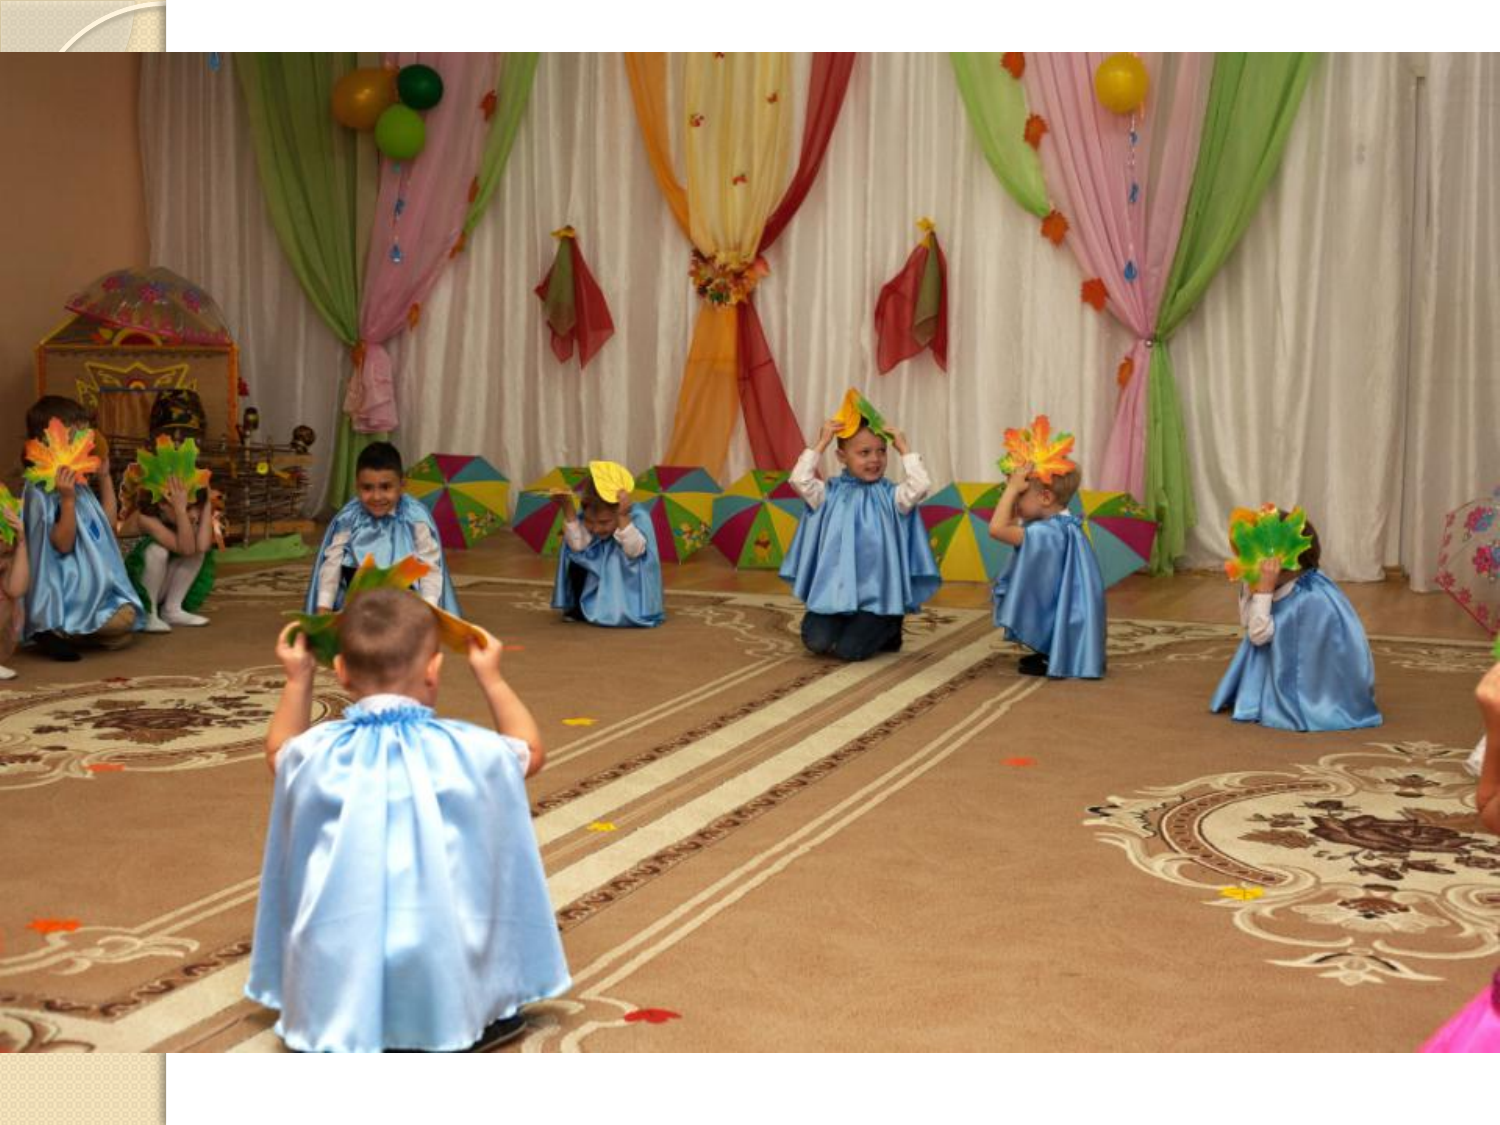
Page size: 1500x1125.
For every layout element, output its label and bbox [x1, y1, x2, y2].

picture [0, 51, 1500, 1053]
